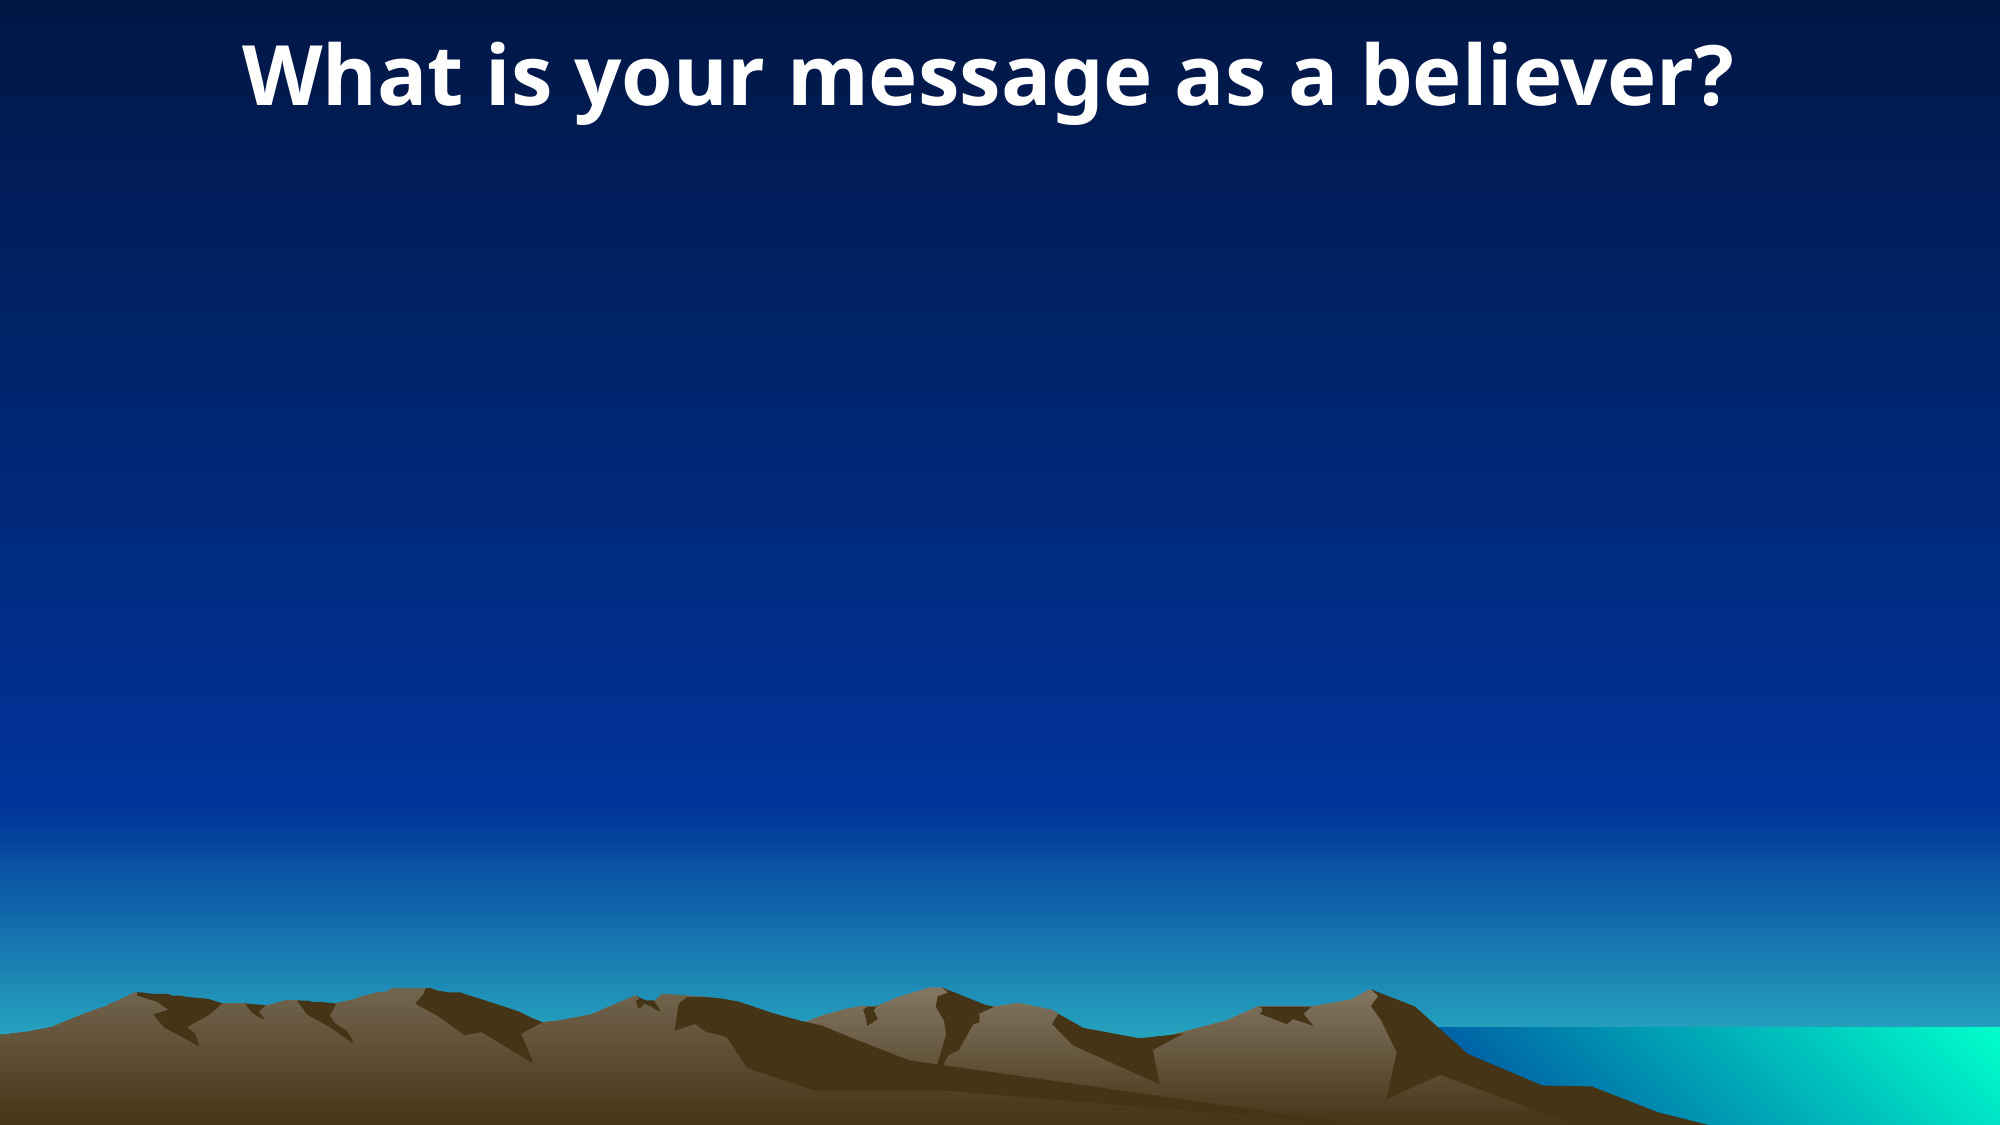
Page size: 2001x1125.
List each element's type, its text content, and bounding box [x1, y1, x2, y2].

text_box What is your message as a believer? [24, 0, 1975, 825]
